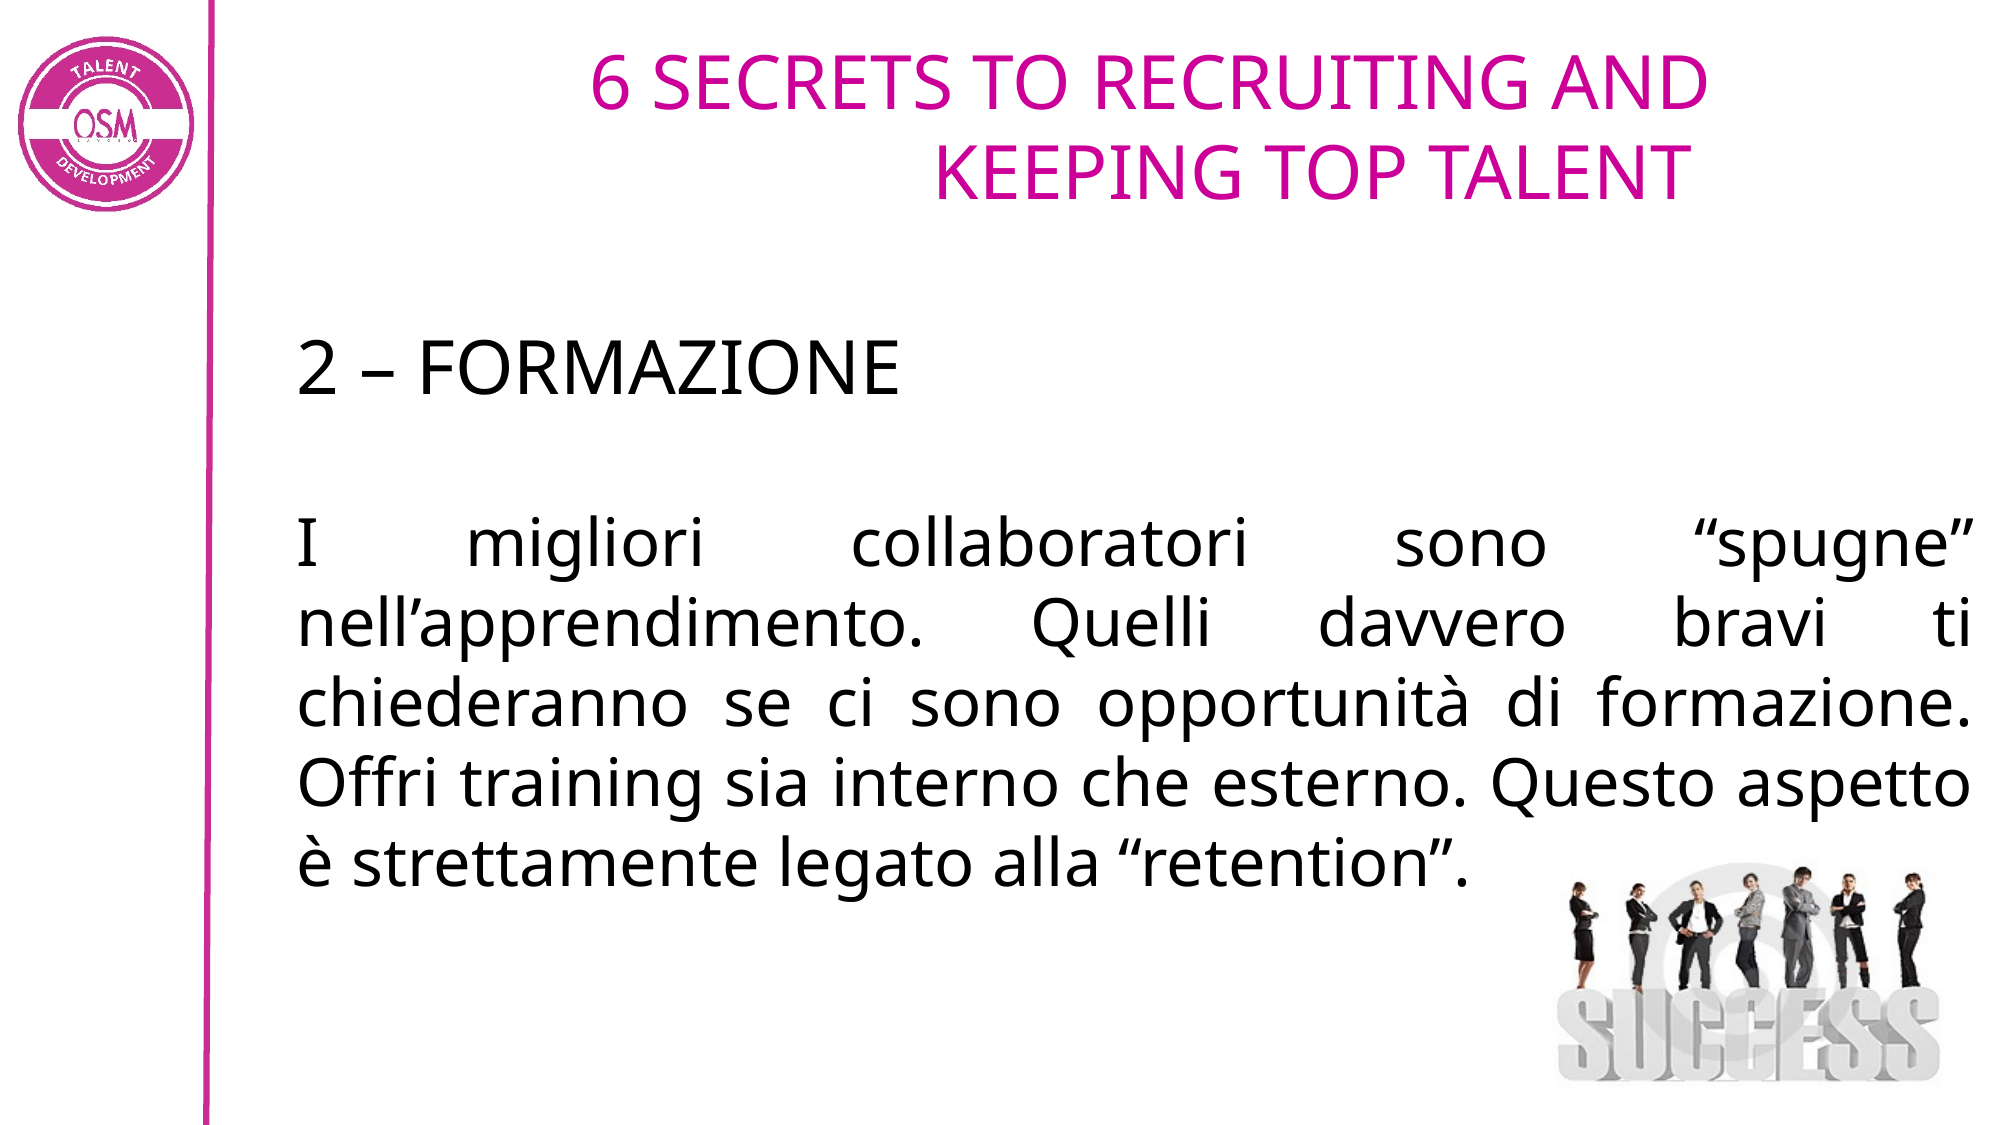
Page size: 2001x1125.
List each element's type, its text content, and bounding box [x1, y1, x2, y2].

text_box 2 – FORMAZIONE I migliori collaboratori sono “spugne” nell’apprendimento. Quelli davvero bravi ti chiederanno se ci sono opportunità di formazione. Offri training sia interno che esterno. Questo aspetto è strettamente legato alla “retention”. [289, 268, 1984, 951]
text_box 6 SECRETS TO RECRUITING AND KEEPING TOP TALENT [492, 27, 1720, 222]
picture [1522, 803, 1984, 1098]
picture [9, 30, 200, 220]
